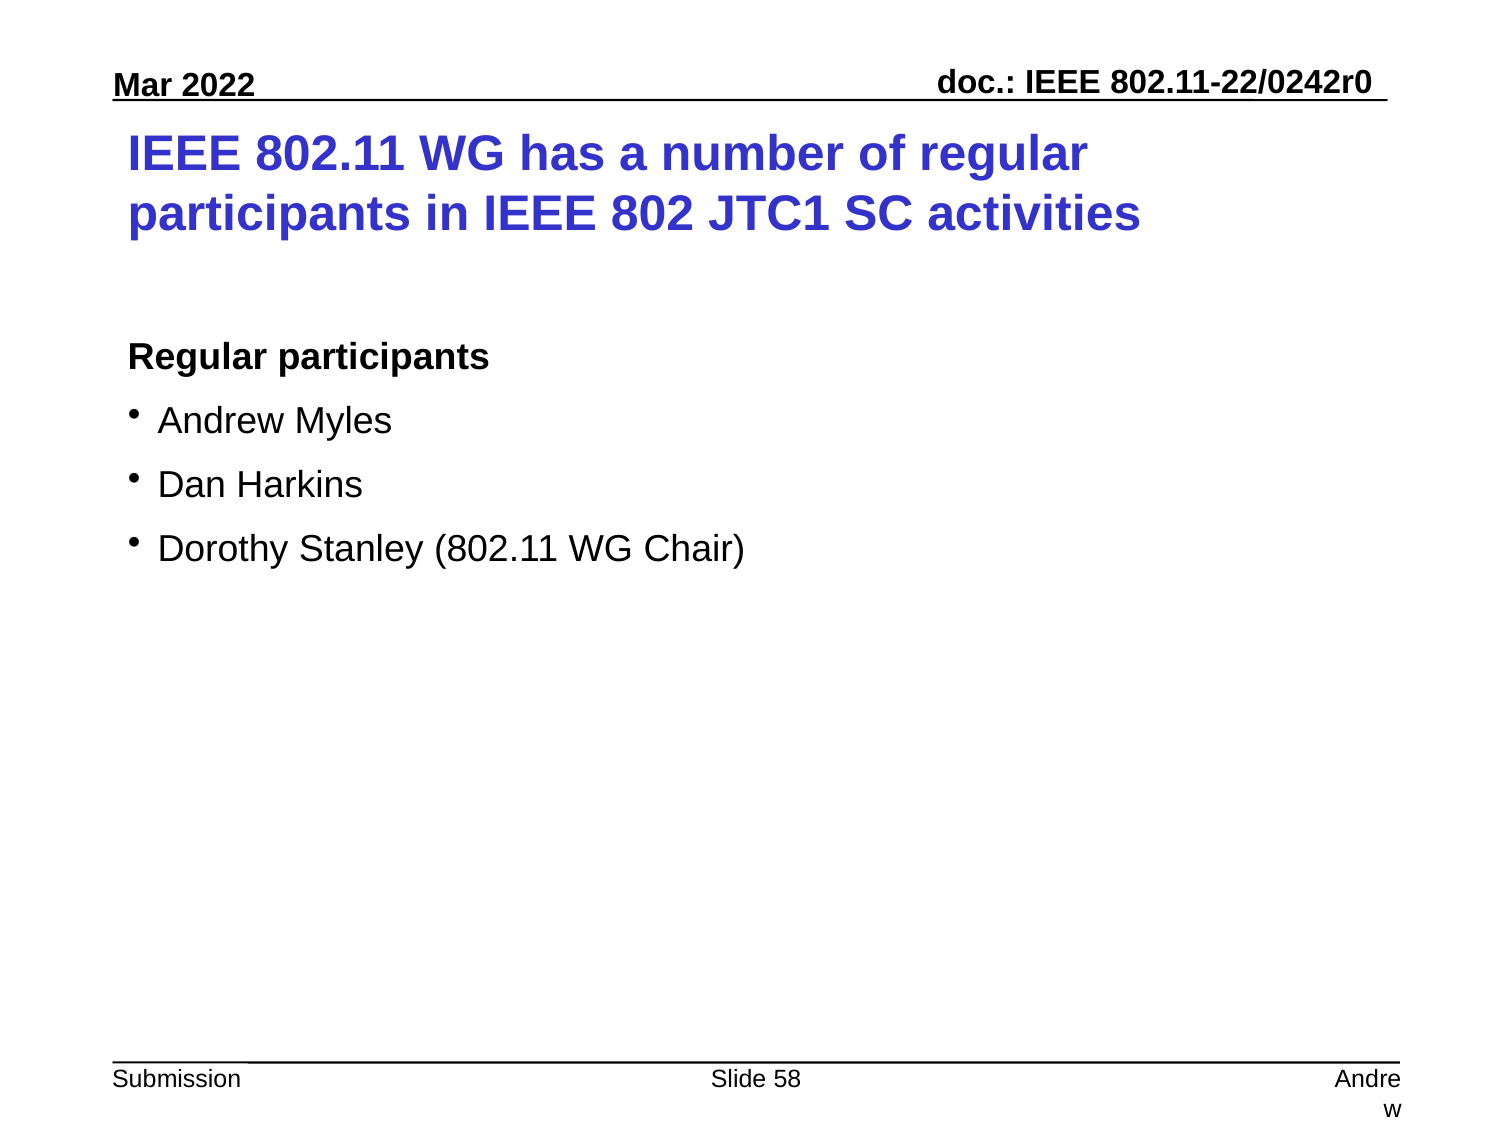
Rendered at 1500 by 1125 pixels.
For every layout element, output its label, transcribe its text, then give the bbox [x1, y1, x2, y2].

list Regular participants Andrew Myles Dan Harkins Dorothy Stanley (802.11 WG Chair) [112, 324, 1388, 1000]
slide_number Slide 58 [709, 1061, 803, 1093]
footer Andrew Myles, Cisco [1320, 1061, 1402, 1093]
title IEEE 802.11 WG has a number of regular participants in IEEE 802 JTC1 SC activities [112, 112, 1388, 288]
